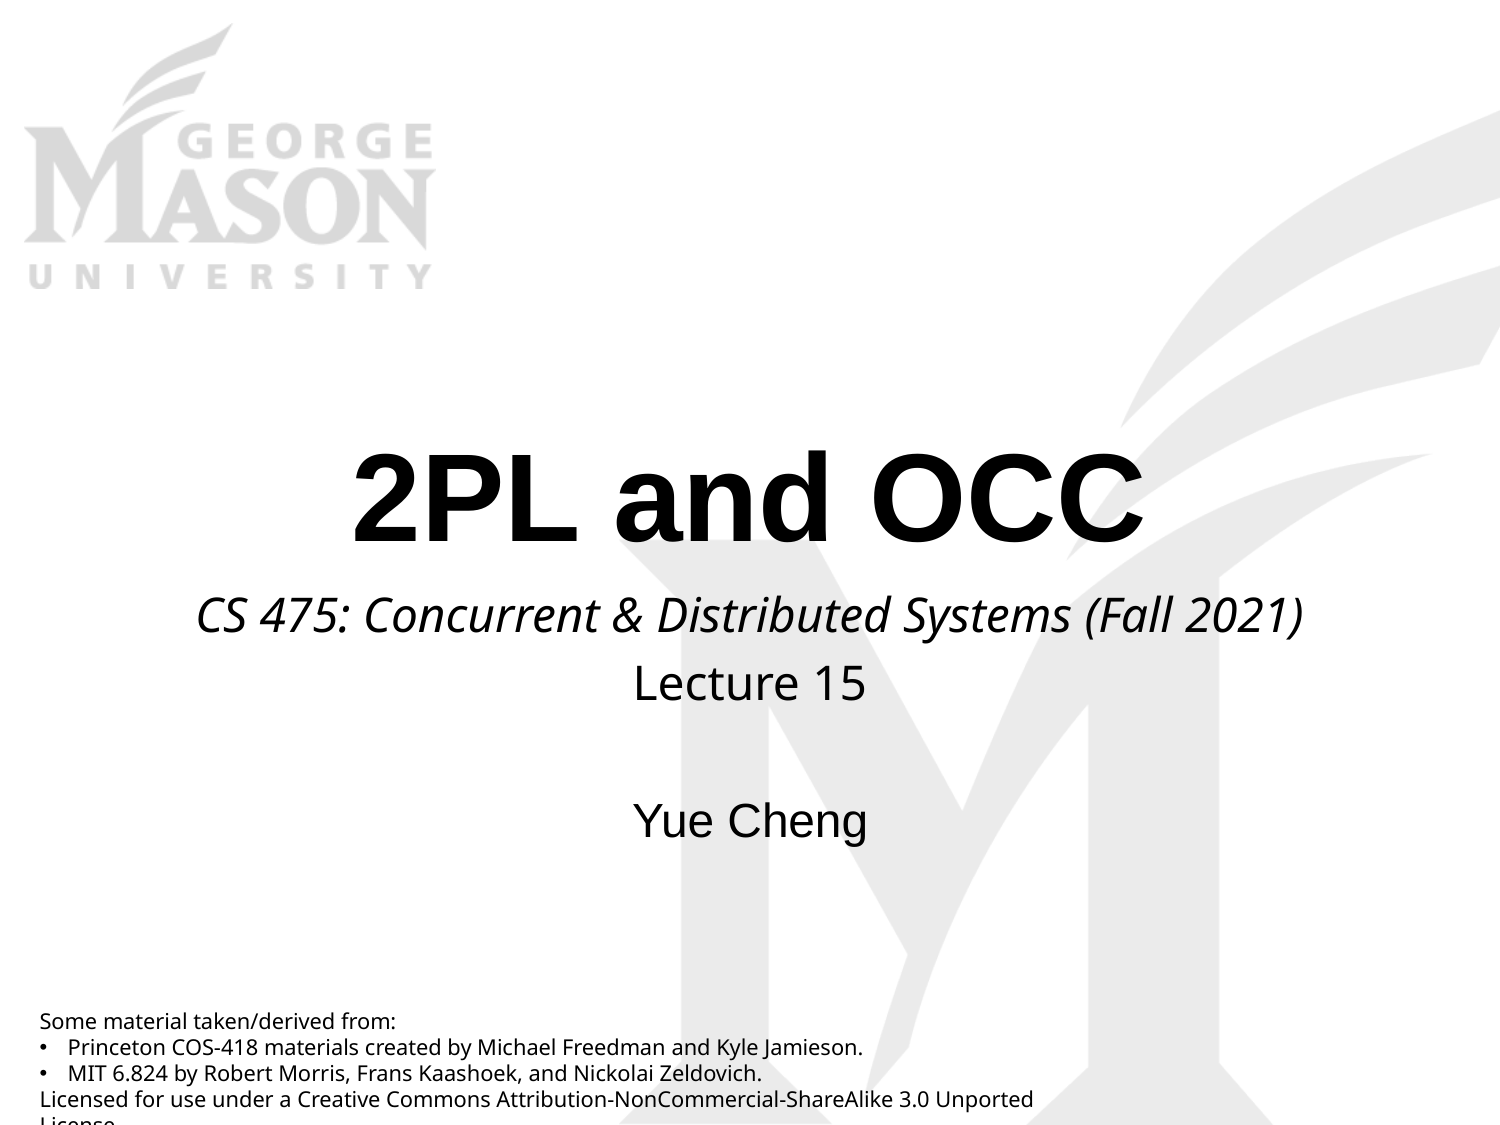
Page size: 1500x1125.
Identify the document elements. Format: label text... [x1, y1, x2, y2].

title 2PL and OCC [187, 184, 619, 576]
picture [24, 23, 436, 289]
text_box Some material taken/derived from: Princeton COS-418 materials created by Michael Freedman and Kyle Jamieson. MIT 6.824 by Robert Morris, Frans Kaashoek, and Nickolai Zeldovich. Licensed for use under a Creative Commons Attribution-NonCommercial-ShareAlike 3.0 Unported License. [24, 999, 619, 1125]
picture [619, 6, 1500, 1125]
text_box CS 475: Concurrent & Distributed Systems (Fall 2021) Lecture 15 Yue Cheng [81, 583, 619, 857]
